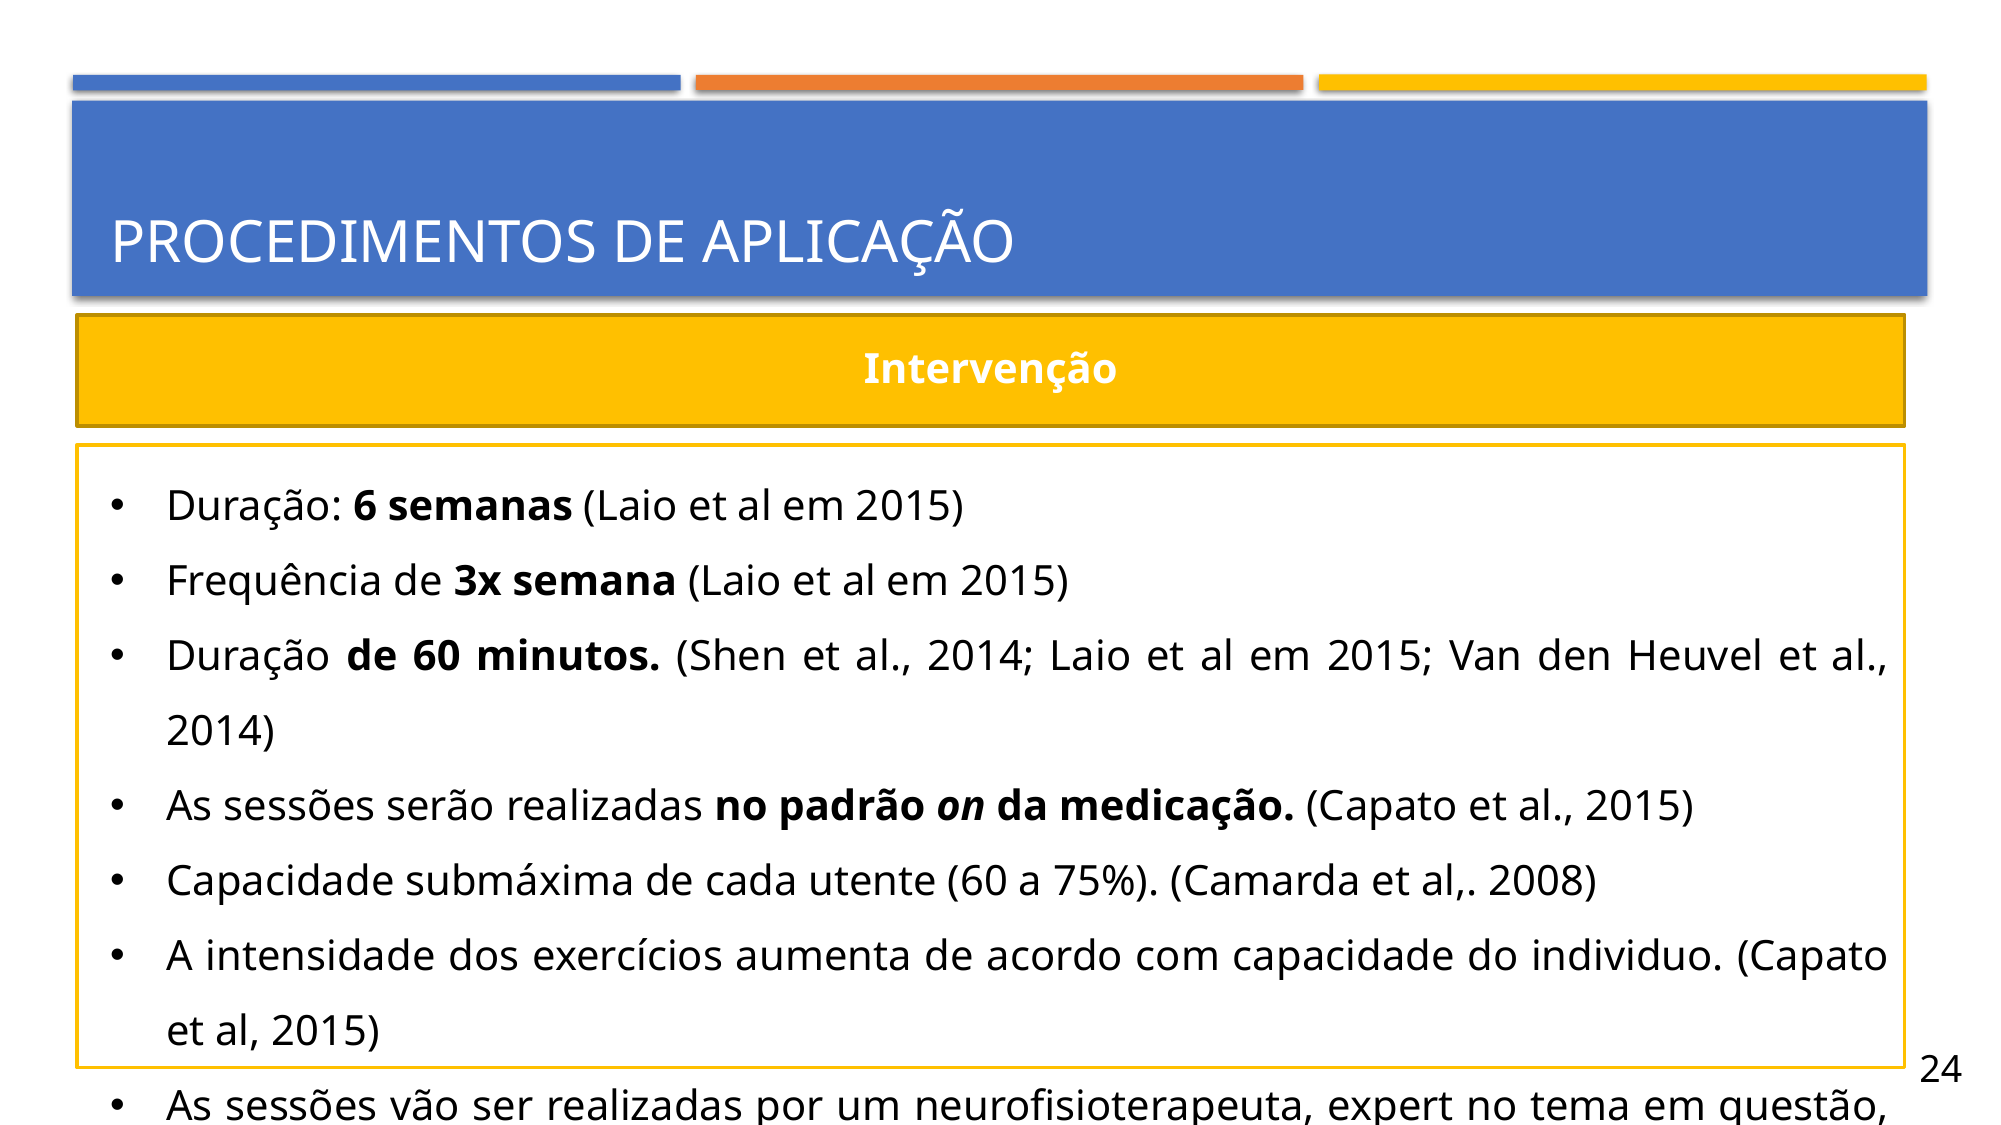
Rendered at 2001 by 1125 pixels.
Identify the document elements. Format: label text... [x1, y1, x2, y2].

text_box [75, 443, 1906, 1069]
title Procedimentos de aplicação [95, 115, 1905, 282]
text_box 24 [1904, 1037, 1982, 1097]
text_box Intervenção [75, 313, 1906, 428]
text_box Duração: 6 semanas (Laio et al em 2015) Frequência de 3x semana (Laio et al em 2015) Duração de 60 minutos. (Shen et al., 2014; Laio et al em 2015; Van den Heuvel et al., 2014) As sessões serão realizadas no padrão on da medicação. (Capato et al., 2015) Capacidade submáxima de cada utente (60 a 75%). (Camarda et al,. 2008) A intensidade dos exercícios aumenta de acordo com capacidade do individuo. (Capato et al, 2015) As sessões vão ser realizadas por um neurofisioterapeuta, expert no tema em questão, com mais de 10 anos de experiência clínica. [95, 446, 1905, 1125]
